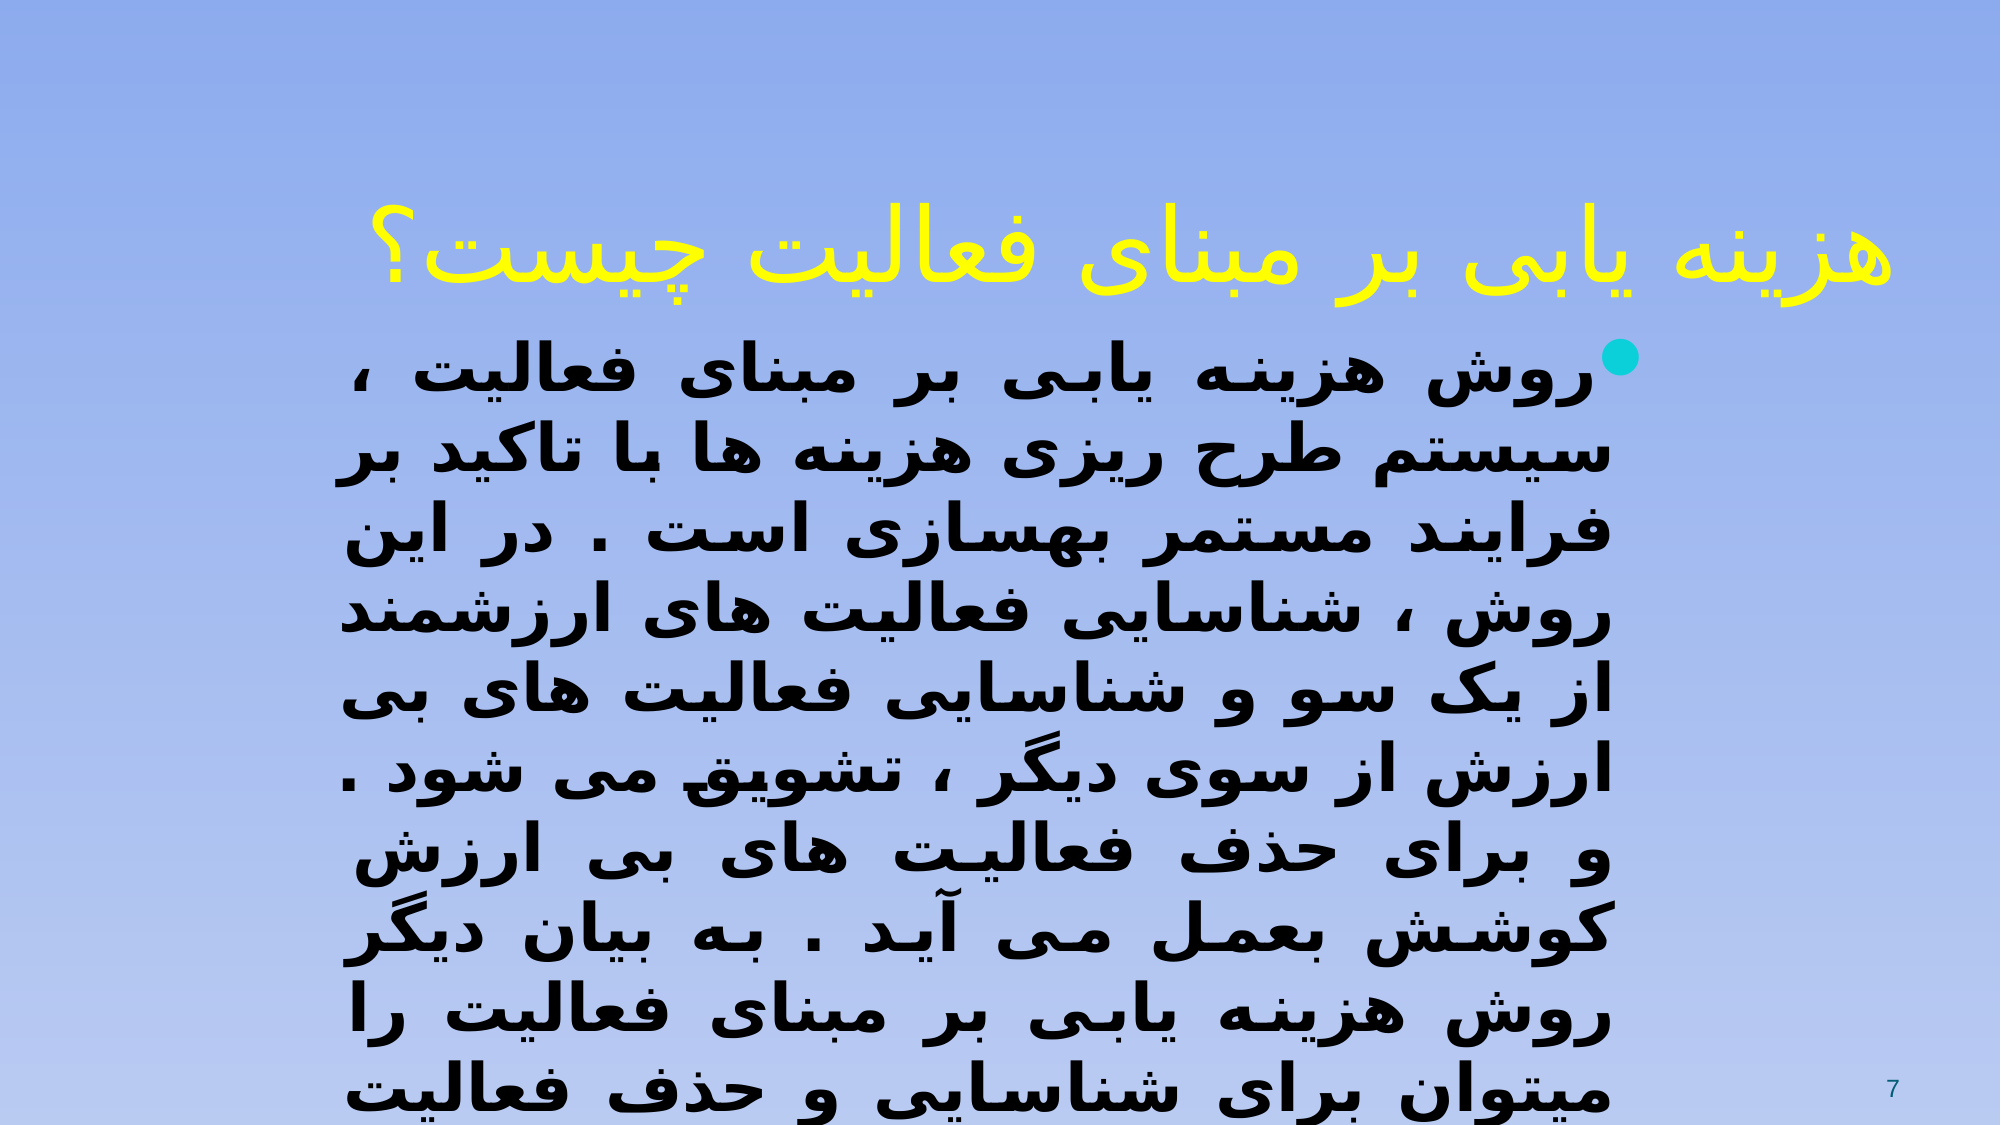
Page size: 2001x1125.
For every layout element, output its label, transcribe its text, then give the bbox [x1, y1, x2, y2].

slide_number 7 [1733, 1042, 1900, 1103]
list روش هزینه یابی بر مبنای فعالیت ، سیستم طرح ریزی هزینه ها با تاکید بر فرایند مستمر بهسازی است . در این روش ، شناسایی فعالیت های ارزشمند از یک سو و شناسایی فعالیت های بی ارزش از سوی دیگر ، تشویق می شود . و برای حذف فعالیت های بی ارزش کوشش بعمل می آید . به بیان دیگر روش هزینه یابی بر مبنای فعالیت را میتوان برای شناسایی و حذف فعالیت هایی به کار برد که هزینه محصول را بالا می برند بدون آنکه ارزش افزوده ای برای محصول ایجاد کنند . [320, 317, 1675, 1067]
title هزینه یابی بر مبنای فعالیت چیست؟ [99, 115, 1900, 304]
